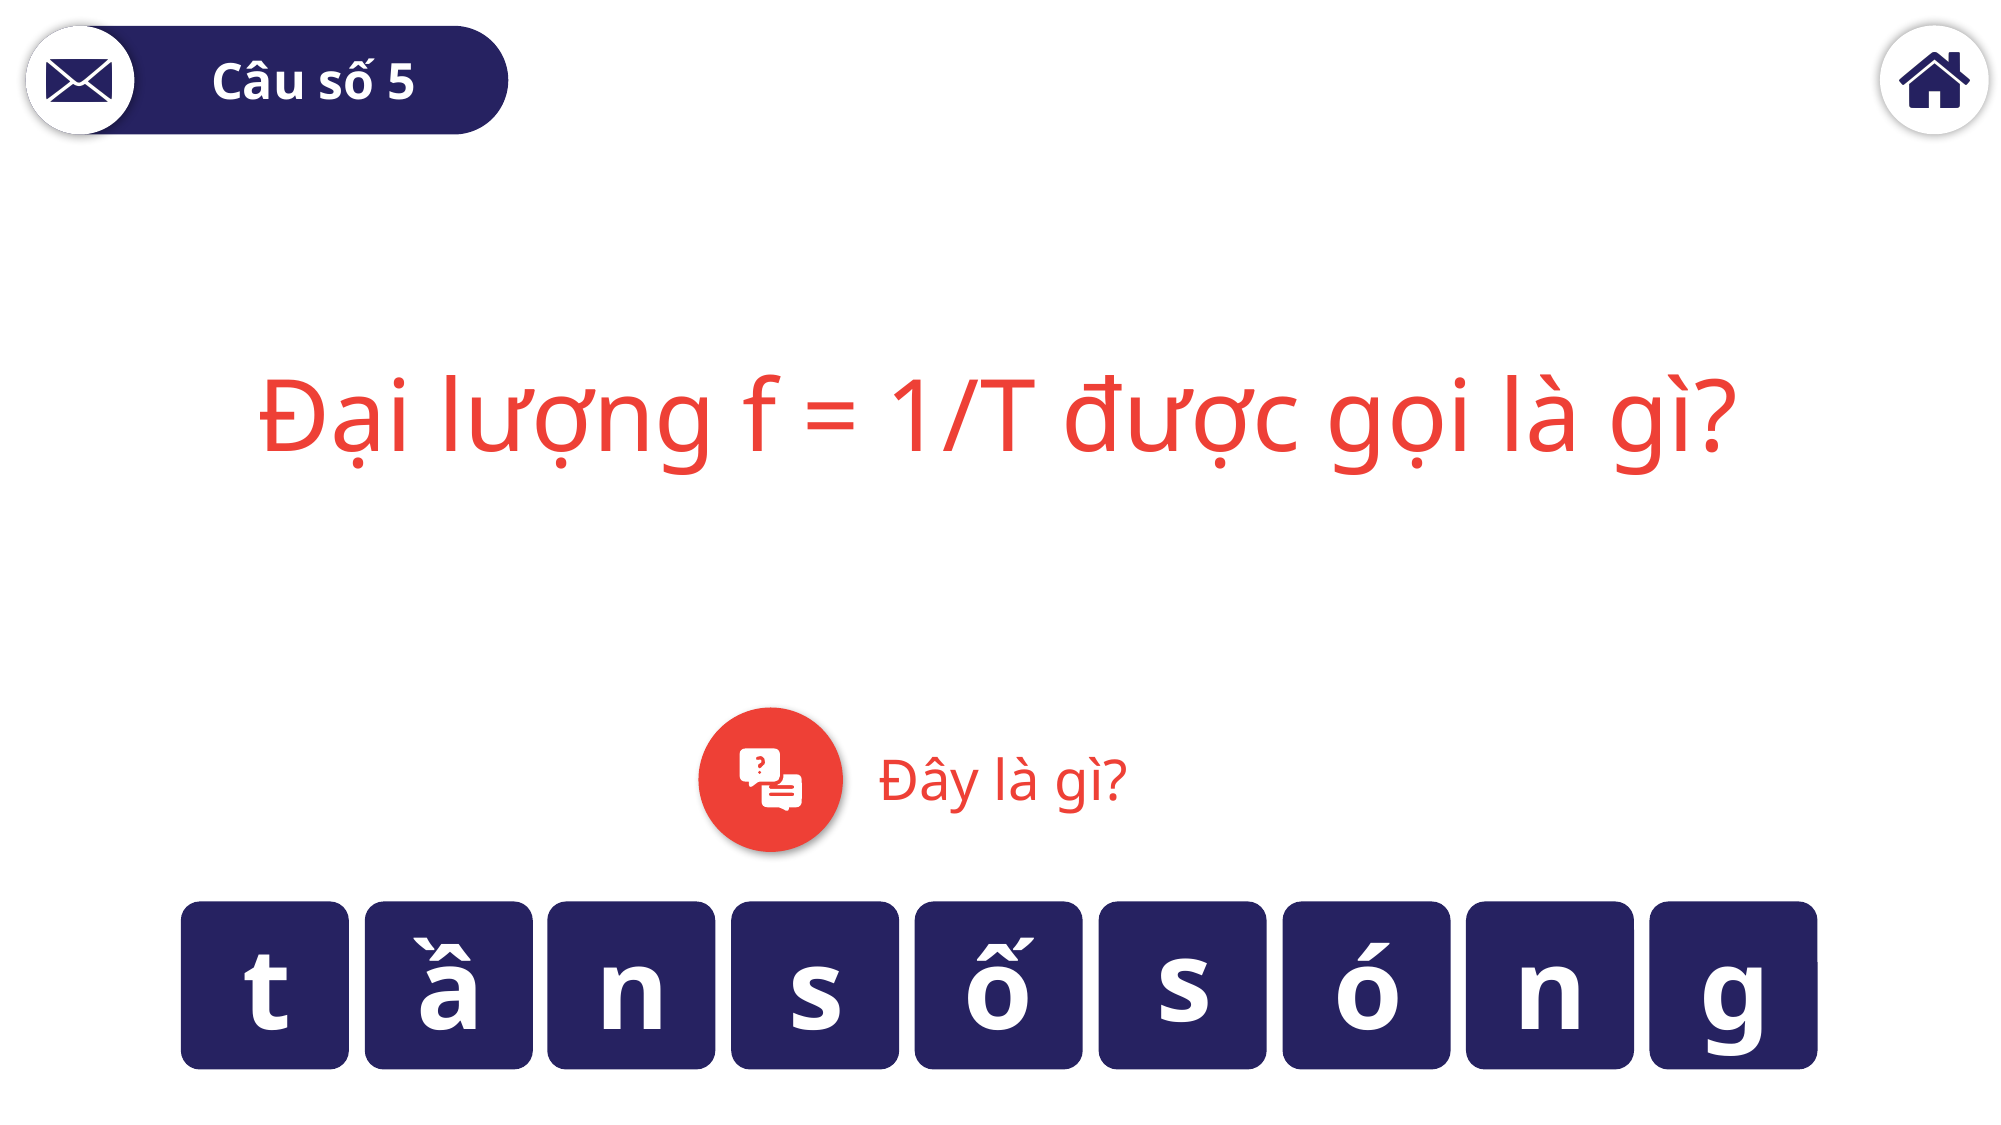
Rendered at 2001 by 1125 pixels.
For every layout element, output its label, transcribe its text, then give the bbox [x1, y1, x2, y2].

text_box [730, 900, 901, 1071]
text_box n [576, 909, 690, 1060]
text_box [1097, 900, 1268, 1071]
picture [46, 59, 112, 102]
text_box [1879, 25, 1989, 135]
text_box [546, 900, 717, 1071]
text_box t [209, 909, 324, 1060]
text_box [1281, 900, 1452, 1071]
text_box ó [1311, 909, 1425, 1060]
text_box ầ [393, 909, 508, 1060]
text_box [913, 900, 1084, 1071]
text_box [179, 900, 350, 1071]
text_box Đại lượng f = 1/T được gọi là gì? [243, 343, 1851, 479]
text_box [1648, 900, 1819, 1071]
text_box n [1493, 909, 1607, 1060]
text_box g [1678, 909, 1792, 1060]
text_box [25, 25, 509, 135]
text_box s [759, 909, 874, 1060]
text_box s [1127, 901, 1241, 1052]
text_box [1464, 900, 1636, 1071]
text_box ố [941, 909, 1056, 1060]
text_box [698, 707, 1193, 852]
text_box [175, 176, 1833, 637]
text_box [363, 900, 534, 1071]
